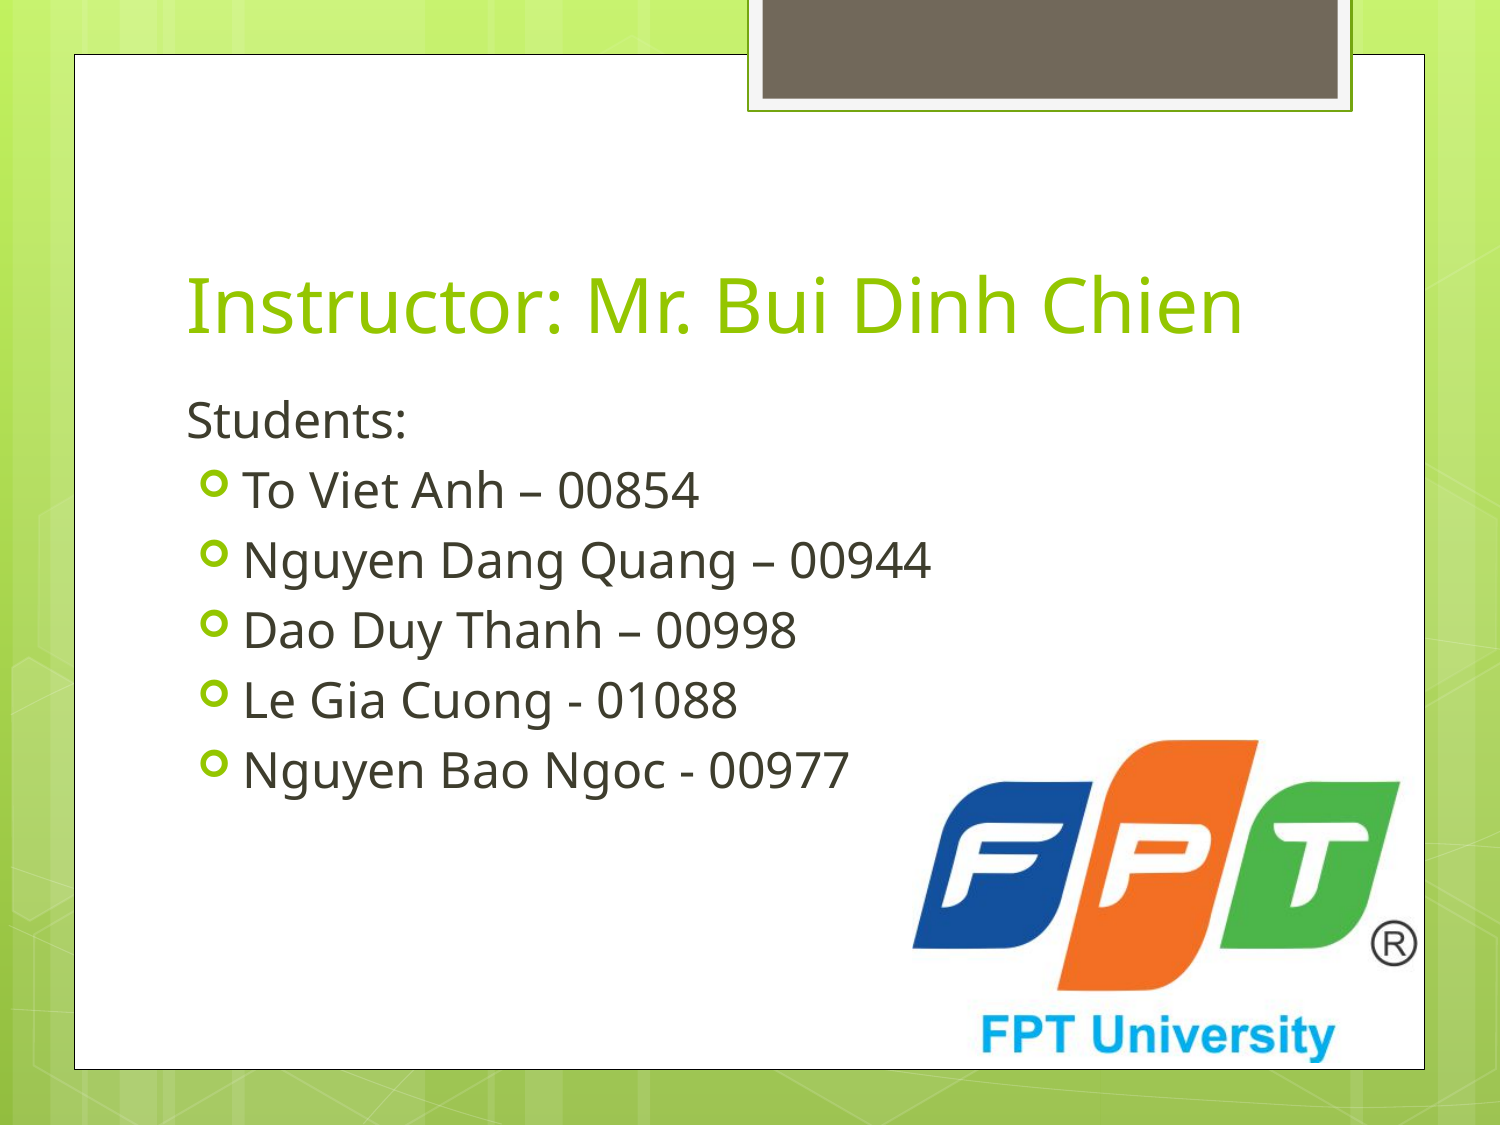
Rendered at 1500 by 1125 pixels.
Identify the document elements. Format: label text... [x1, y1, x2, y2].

picture [912, 739, 1418, 1063]
list Students: To Viet Anh – 00854 Nguyen Dang Quang – 00944 Dao Duy Thanh – 00998 Le Gia Cuong - 01088 Nguyen Bao Ngoc - 00977 [171, 381, 1283, 957]
title Instructor: Mr. Bui Dinh Chien [171, 168, 1324, 357]
